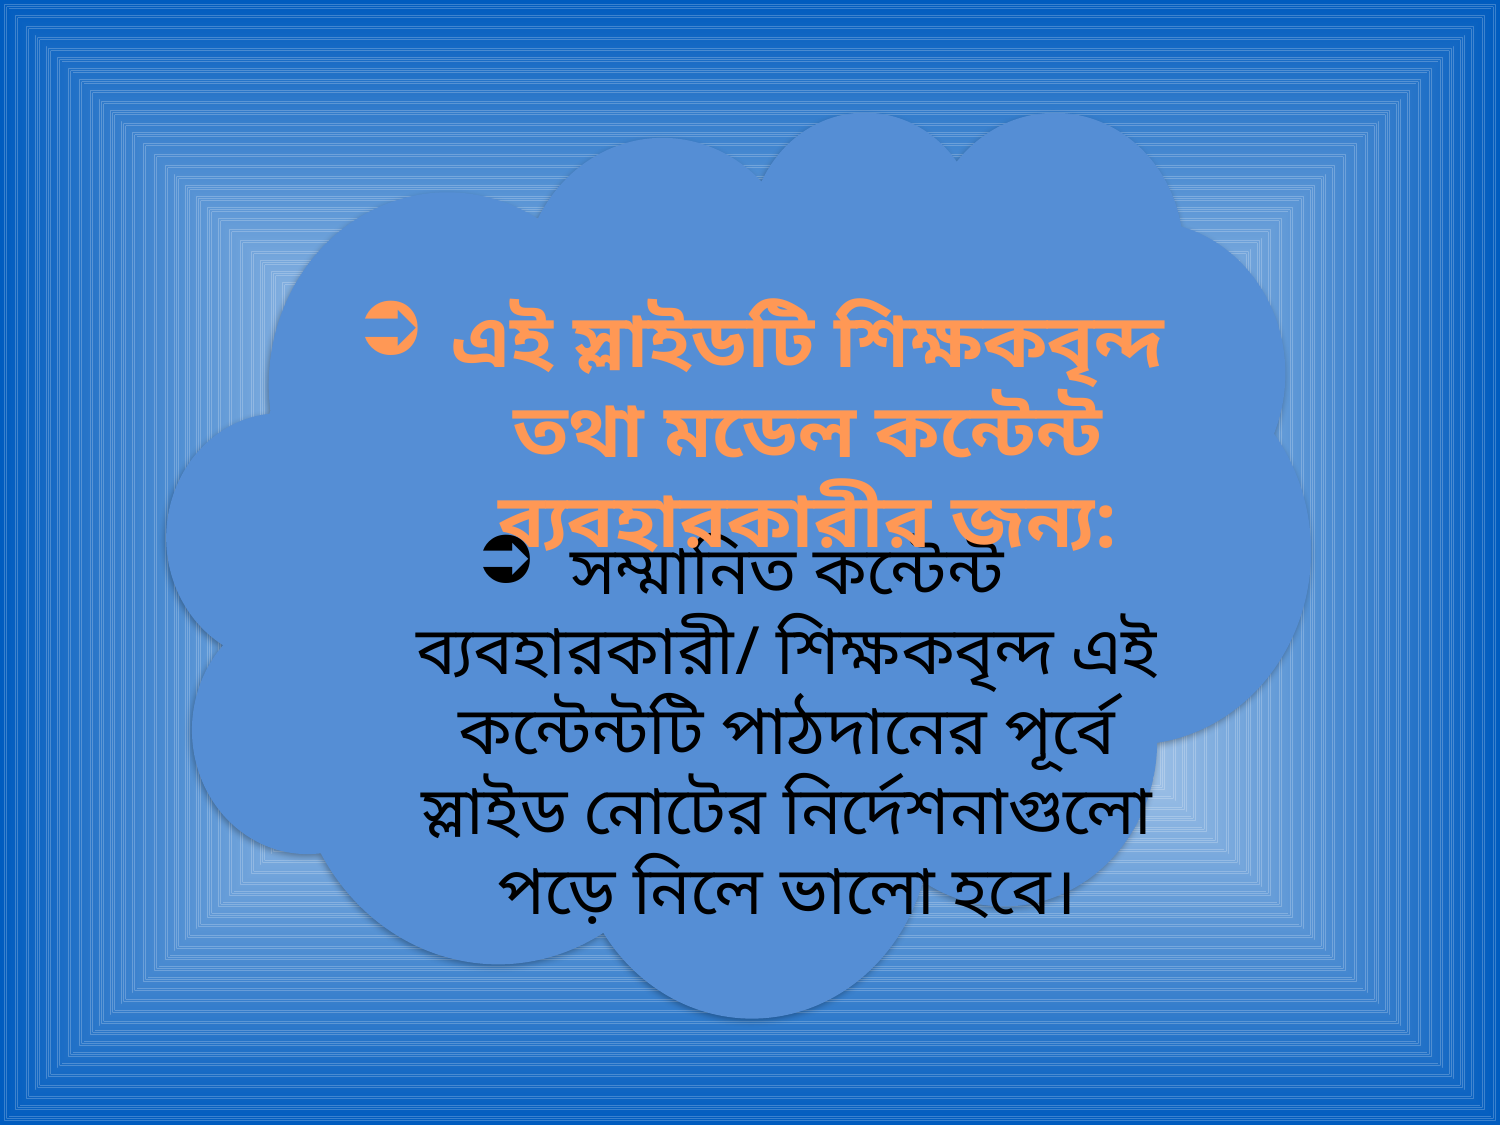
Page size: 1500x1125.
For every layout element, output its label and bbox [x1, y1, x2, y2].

text_box [166, 109, 1311, 1016]
